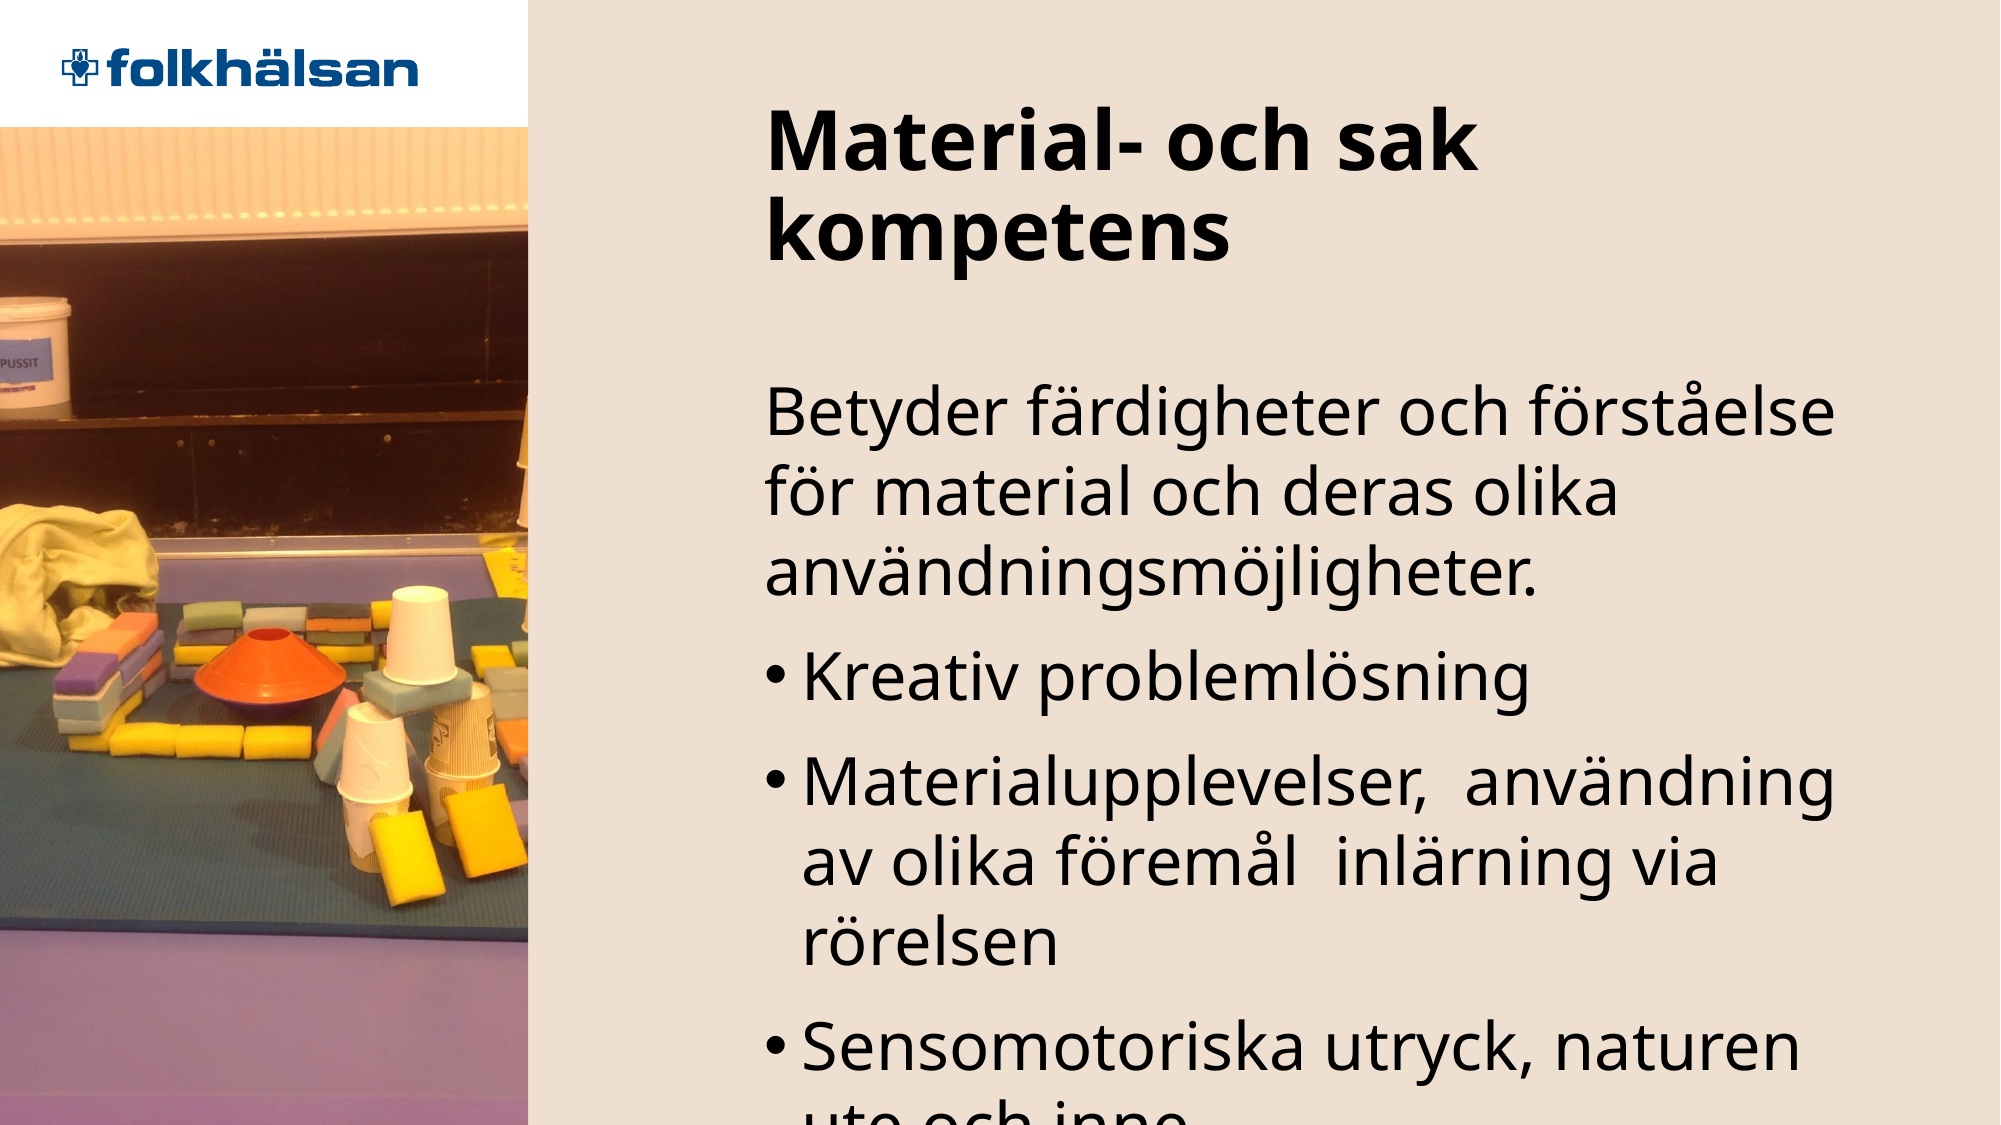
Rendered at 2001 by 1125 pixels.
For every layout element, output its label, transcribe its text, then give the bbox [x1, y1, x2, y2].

title Material- och sak kompetens [764, 107, 1891, 279]
picture [0, 126, 529, 1125]
list Betyder färdigheter och förståelse för material och deras olika användningsmöjligheter. Kreativ problemlösning Materialupplevelser, användning av olika föremål inlärning via rörelsen Sensomotoriska utryck, naturen ute och inne [764, 279, 1891, 1027]
picture [61, 48, 418, 87]
